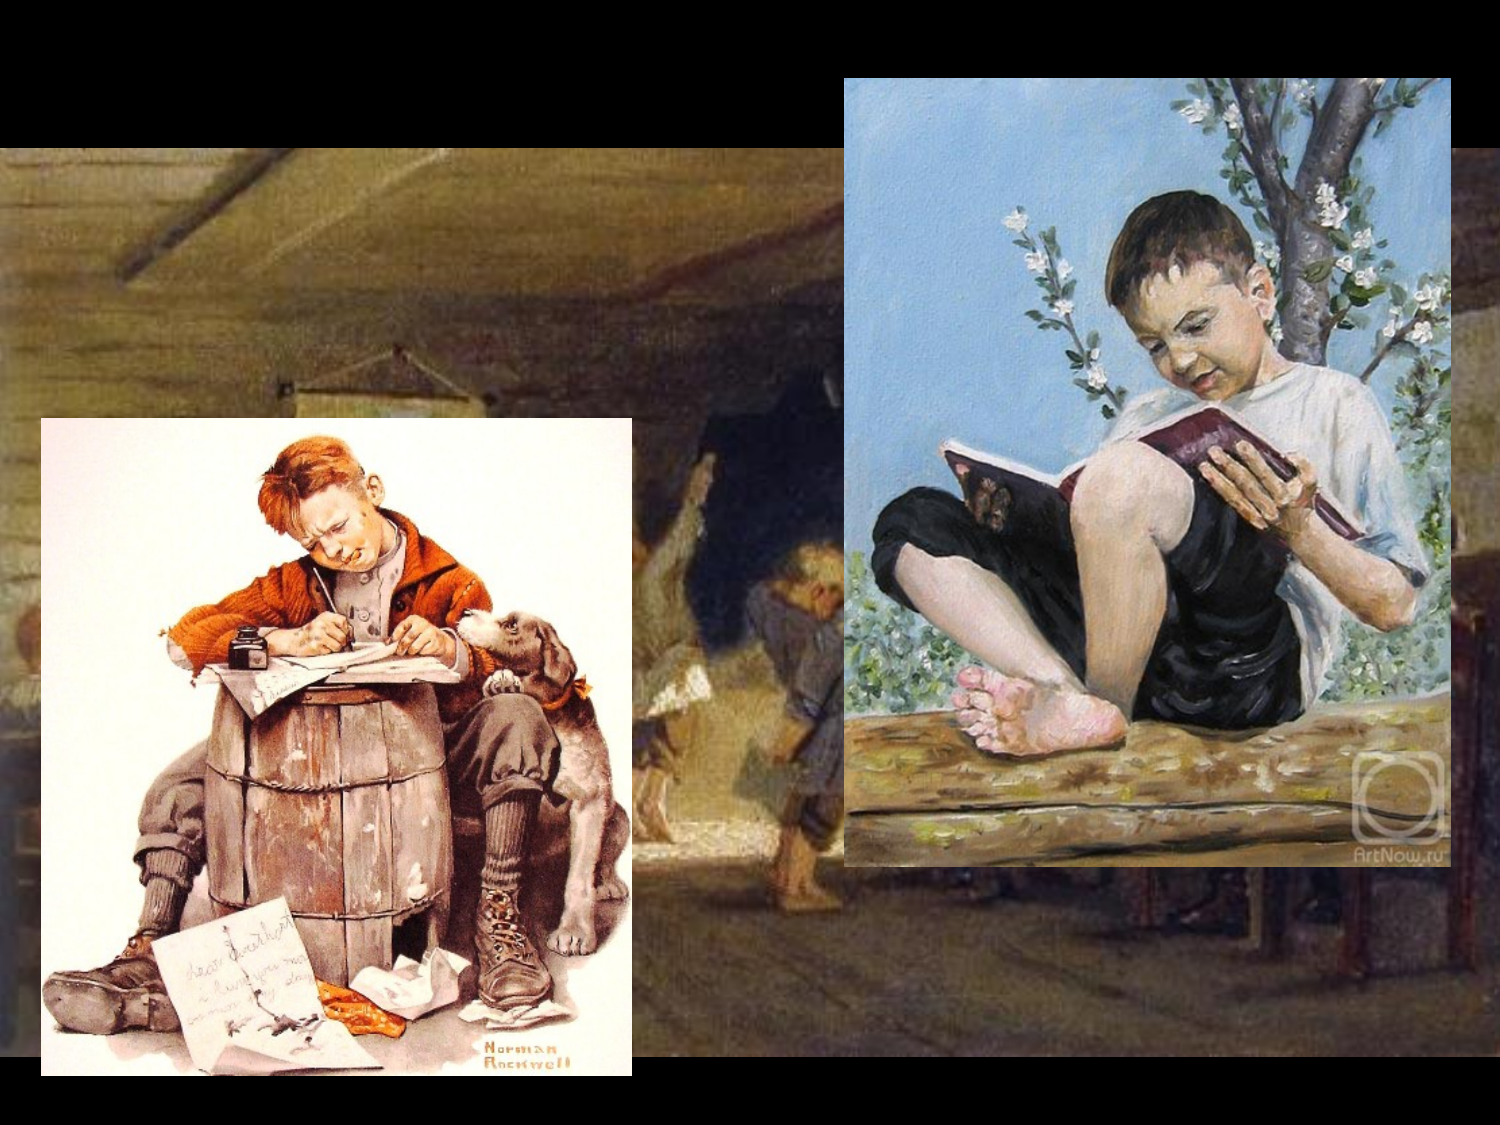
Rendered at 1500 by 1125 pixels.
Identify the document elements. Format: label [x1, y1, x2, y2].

picture [0, 77, 1500, 1076]
